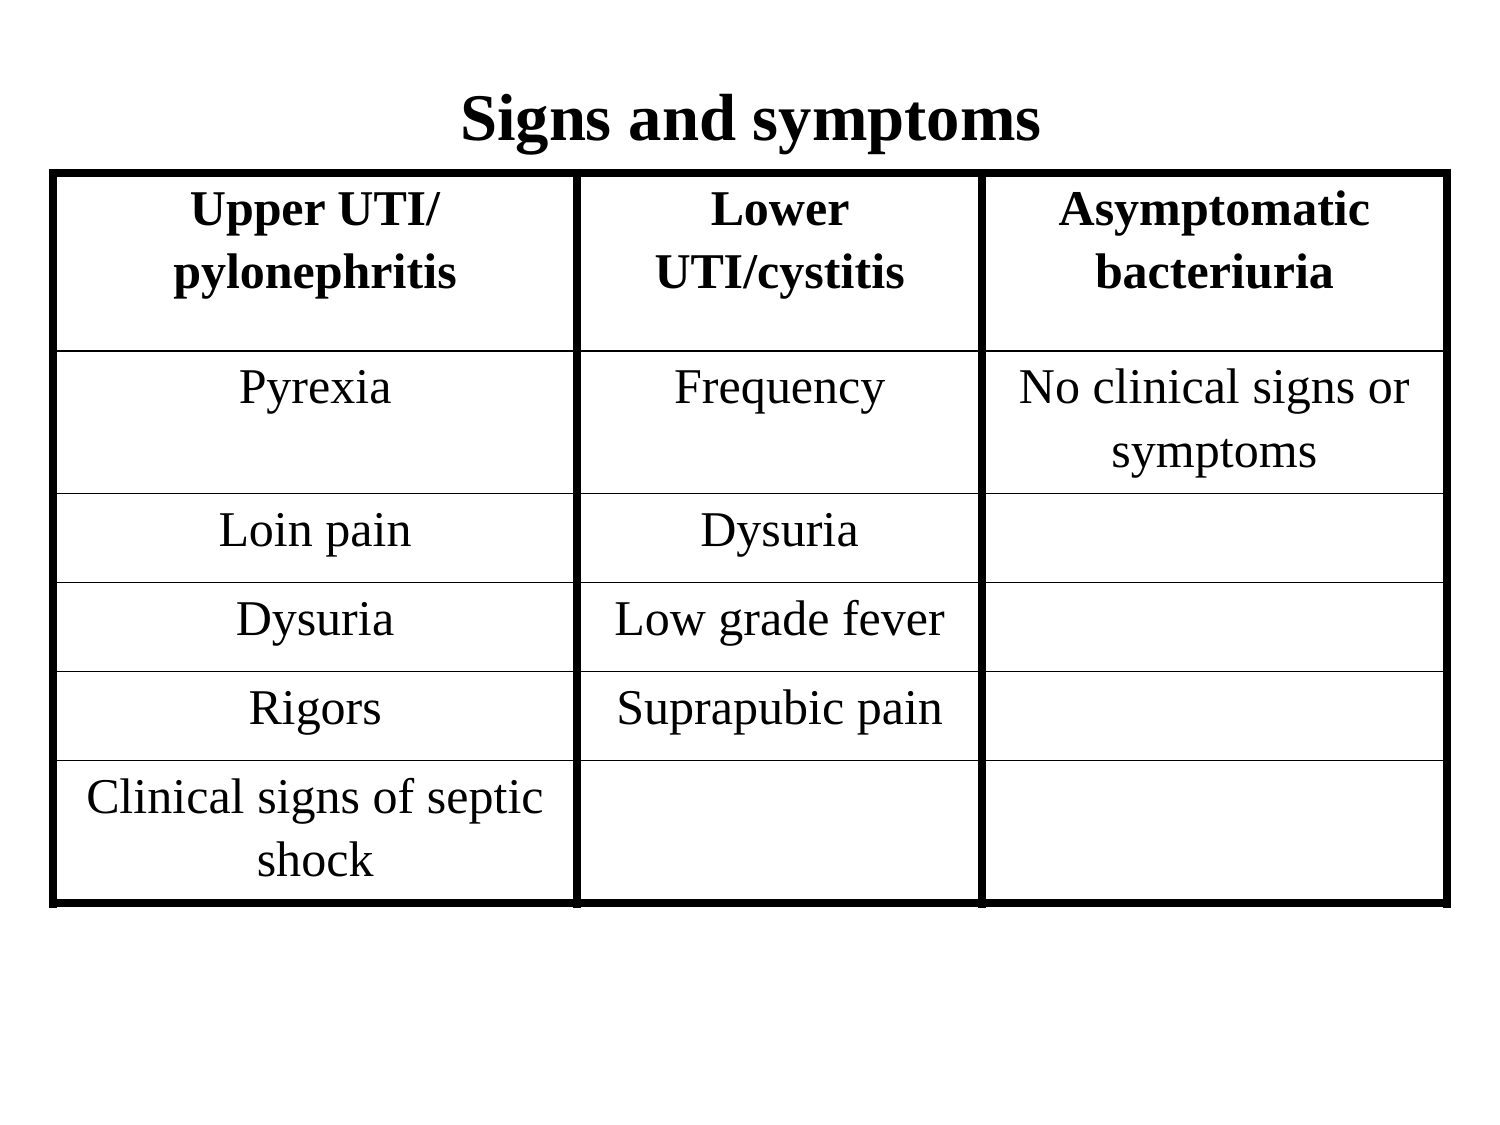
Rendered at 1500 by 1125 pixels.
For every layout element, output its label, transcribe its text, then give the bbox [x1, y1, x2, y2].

text_box Signs and symptoms [301, 66, 1058, 161]
table_cell No clinical signs or symptoms [986, 352, 1443, 493]
table_cell Pyrexia [57, 352, 573, 493]
table_cell Frequency [581, 352, 978, 493]
table_cell [581, 761, 978, 899]
table_cell [986, 672, 1443, 760]
table_cell [986, 761, 1443, 899]
table_header Lower UTI/cystitis [581, 177, 978, 350]
table_cell [986, 494, 1443, 582]
table_cell Dysuria [57, 583, 573, 671]
table_cell Loin pain [57, 494, 573, 582]
table_header Asymptomatic bacteriuria [986, 177, 1443, 350]
table_cell Suprapubic pain [581, 672, 978, 760]
table_cell Clinical signs of septic shock [57, 761, 573, 899]
table_cell Rigors [57, 672, 573, 760]
table_cell Low grade fever [581, 583, 978, 671]
table_cell [986, 583, 1443, 671]
table_header Upper UTI/ pylonephritis [57, 177, 573, 350]
table_cell Dysuria [581, 494, 978, 582]
